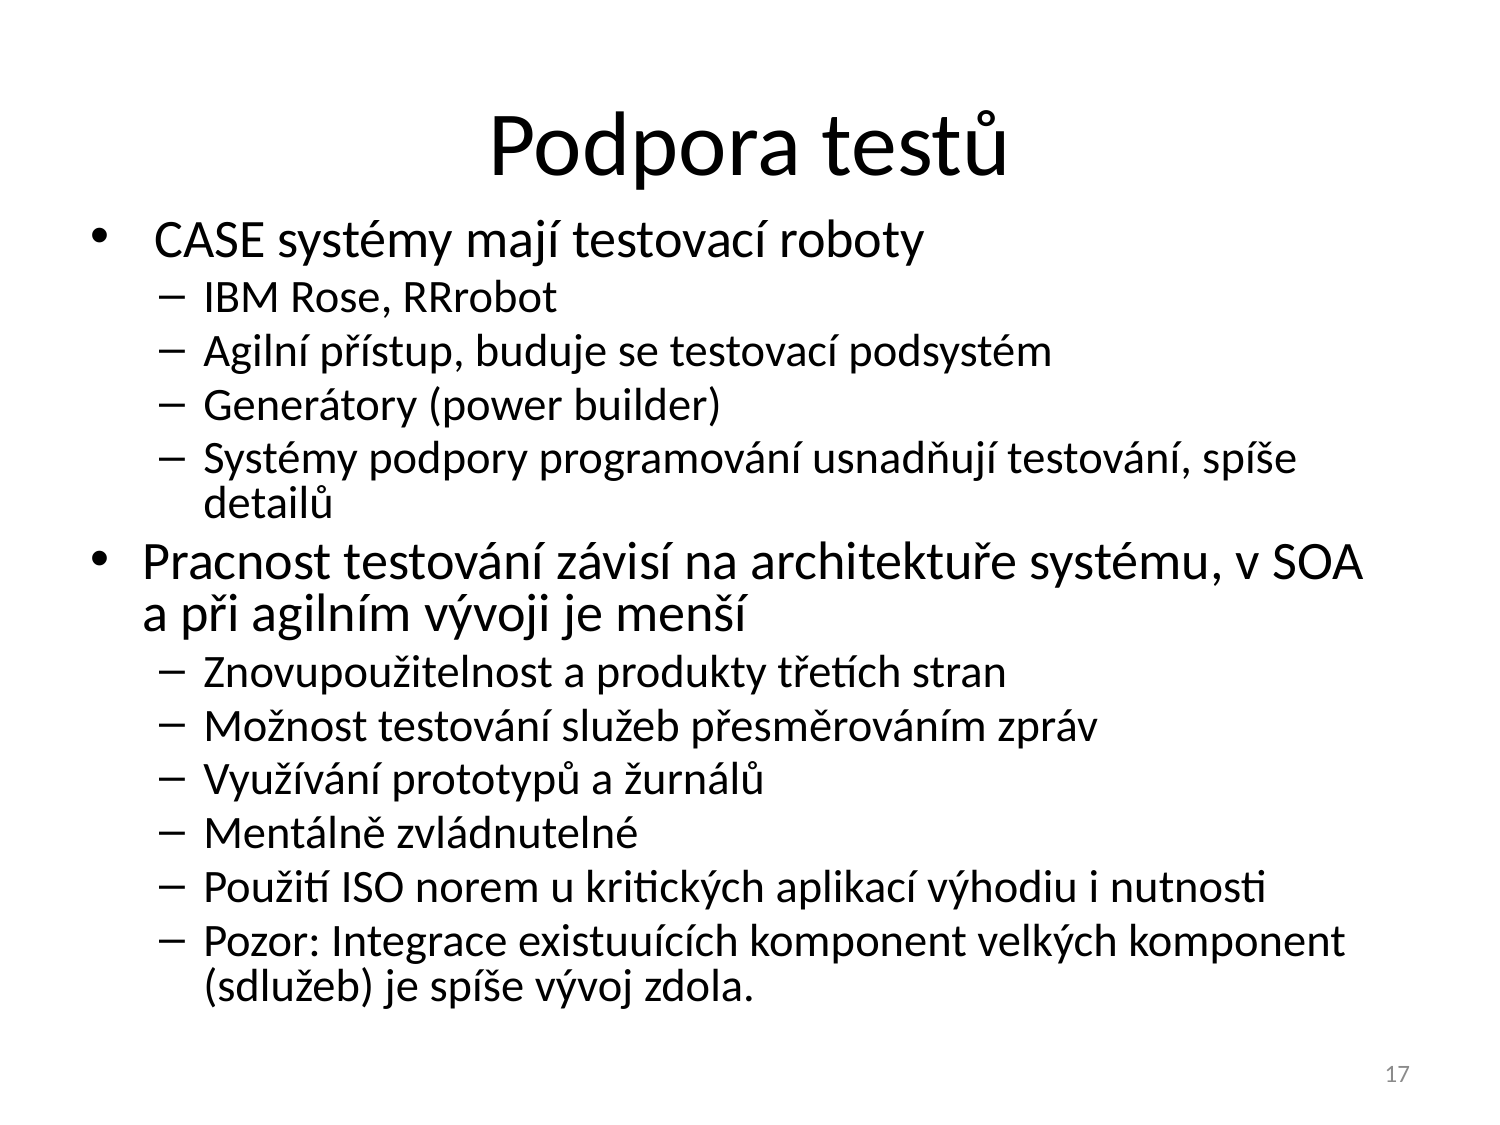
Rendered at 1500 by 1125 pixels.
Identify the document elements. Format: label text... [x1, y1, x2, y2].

title Podpora testů [75, 45, 1425, 208]
slide_number 17 [1074, 1042, 1425, 1103]
list CASE systémy mají testovací roboty IBM Rose, RRrobot Agilní přístup, buduje se testovací podsystém Generátory (power builder) Systémy podpory programování usnadňují testování, spíše detailů Pracnost testování závisí na architektuře systému, v SOA a při agilním vývoji je menší Znovupoužitelnost a produkty třetích stran Možnost testování služeb přesměrováním zpráv Využívání prototypů a žurnálů Mentálně zvládnutelné Použití ISO norem u kritických aplikací výhodiu i nutnosti Pozor: Integrace existuuících komponent velkých komponent (sdlužeb) je spíše vývoj zdola. [75, 208, 1425, 1024]
